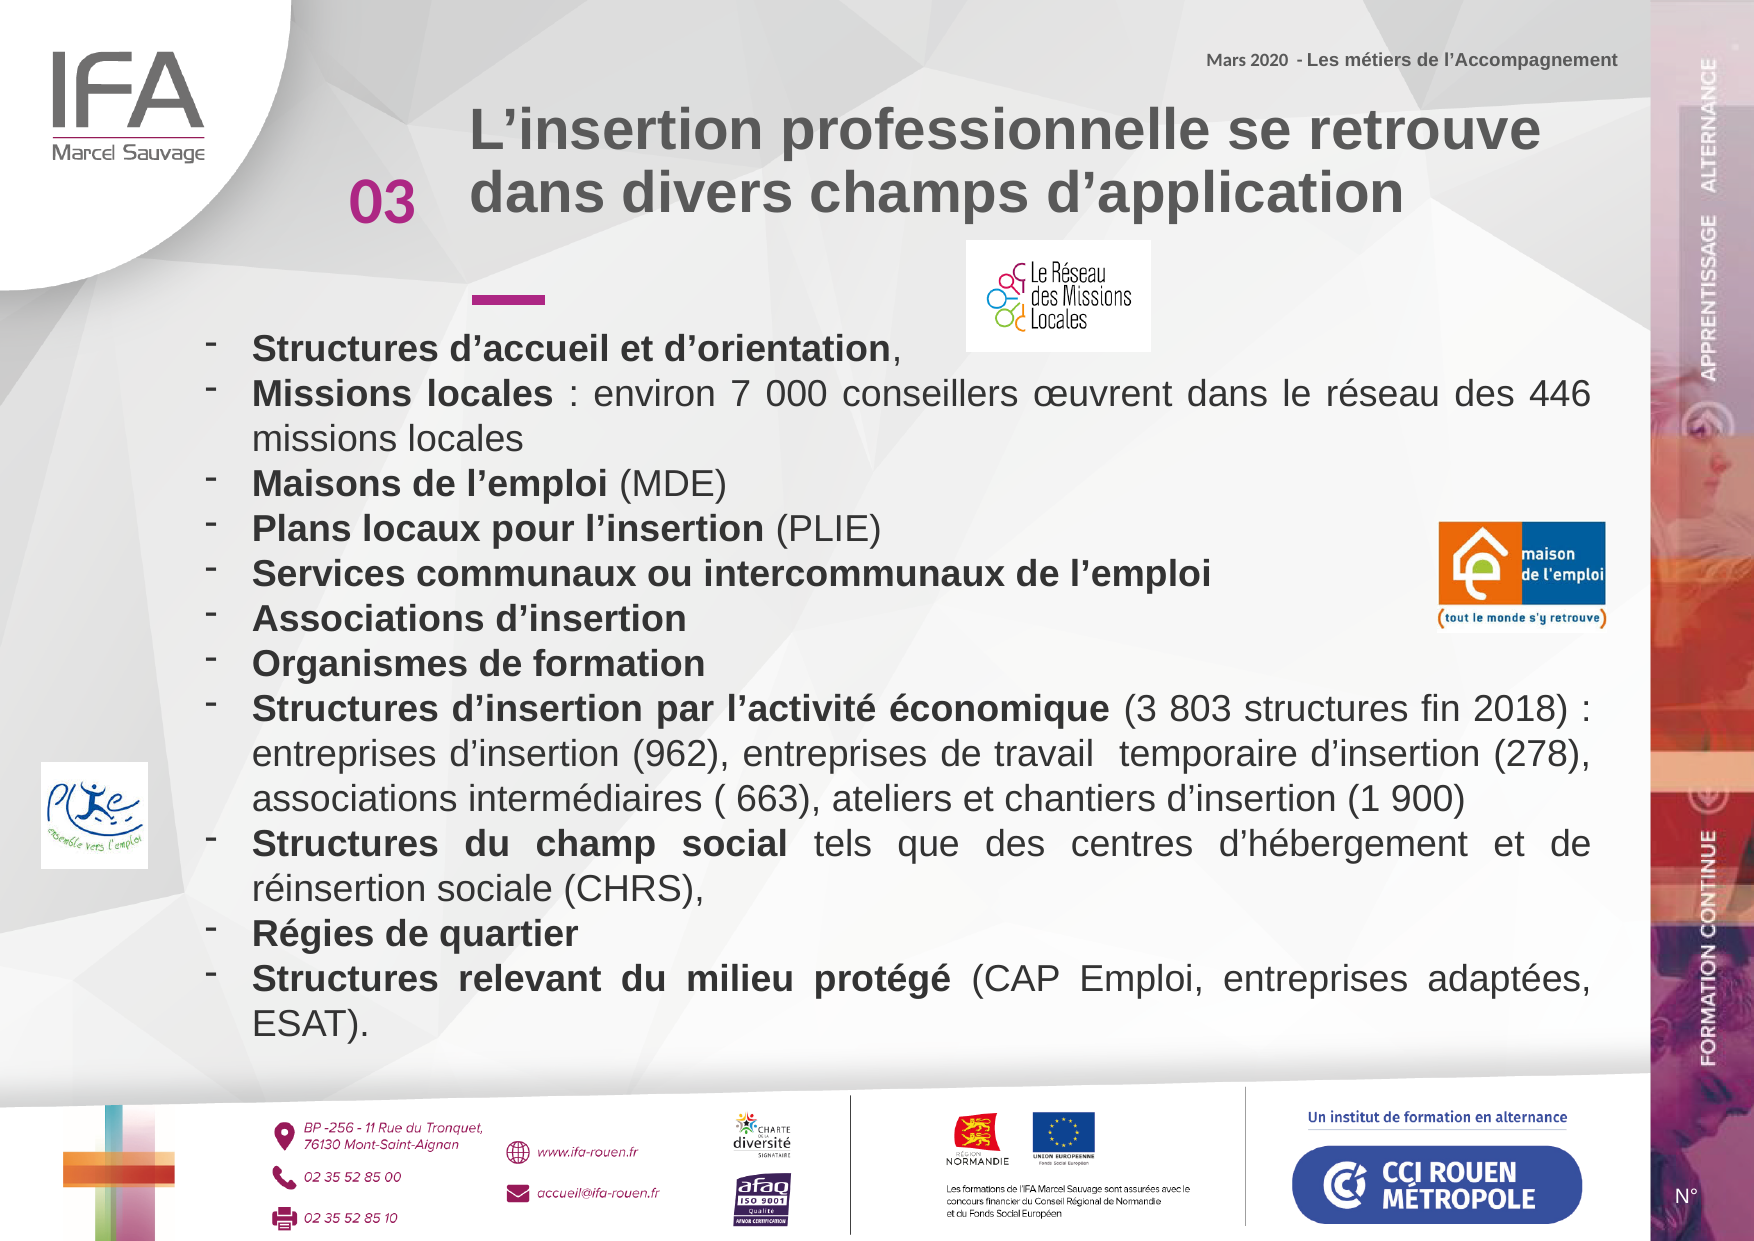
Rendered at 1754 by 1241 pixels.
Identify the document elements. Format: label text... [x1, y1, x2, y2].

text_box Mars 2020 - Les métiers de l’Accompagnement [1180, 27, 1661, 91]
text_box [472, 295, 545, 305]
text_box L’insertion professionnelle se retrouve dans divers champs d’application [454, 118, 1644, 269]
text_box Structures d’accueil et d’orientation, Missions locales : environ 7 000 conseillers œuvrent dans le réseau des 446 missions locales Maisons de l’emploi (MDE) Plans locaux pour l’insertion (PLIE) Services communaux ou intercommunaux de l’emploi Associations d’insertion Organismes de formation Structures d’insertion par l’activité économique (3 803 structures fin 2018) : entreprises d’insertion (962), entreprises de travail temporaire d’insertion (278), associations intermédiaires ( 663), ateliers et chantiers d’insertion (1 900) Structures du champ social tels que des centres d’hébergement et de réinsertion sociale (CHRS), Régies de quartier Structures relevant du milieu protégé (CAP Emploi, entreprises adaptées, ESAT). [190, 317, 1607, 1052]
text_box 03 [334, 161, 437, 245]
picture [0, 0, 1754, 1241]
text_box N° [1660, 1175, 1719, 1215]
